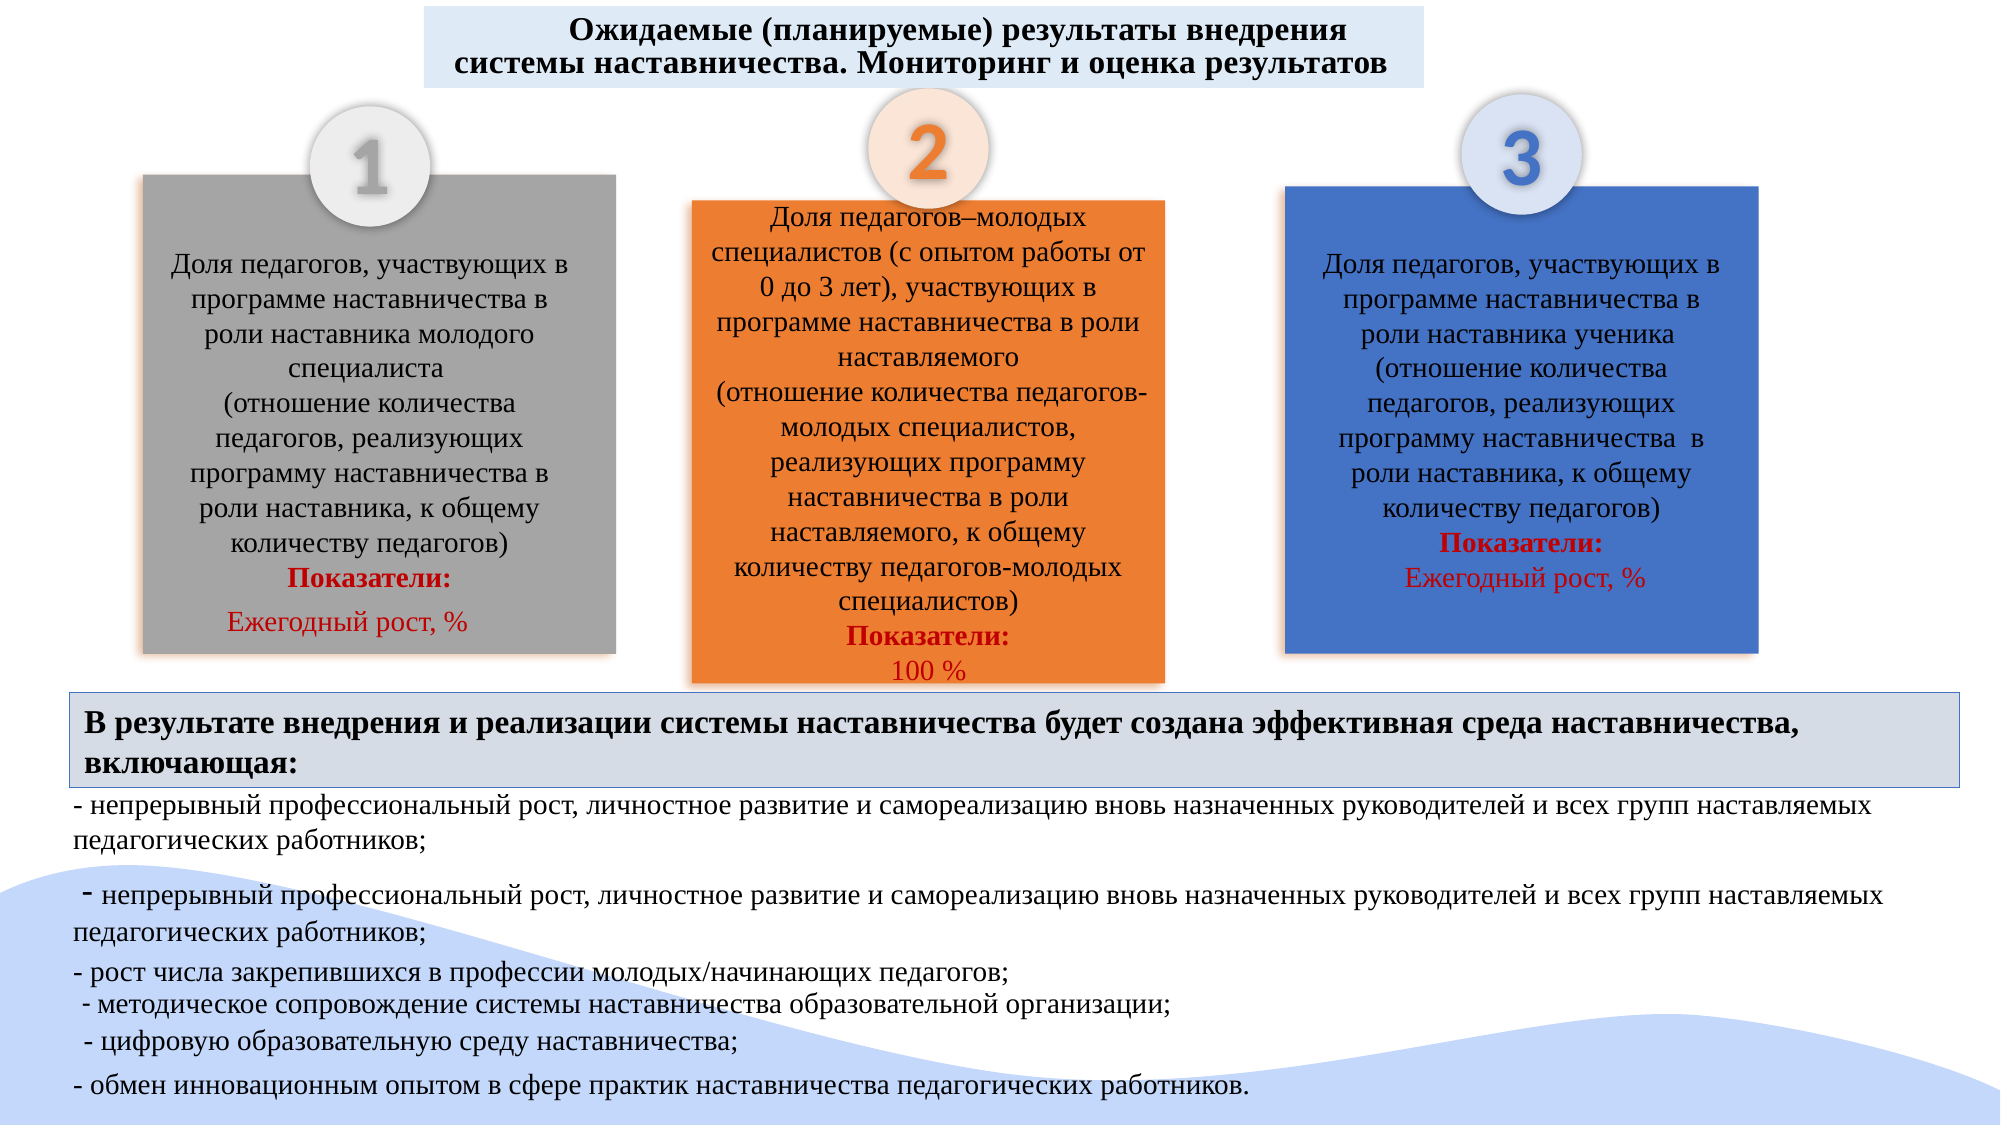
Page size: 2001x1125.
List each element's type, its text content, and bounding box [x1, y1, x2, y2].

text_box Доля педагогов, участвующих в программе наставничества в роли наставника молодого специалиста (отношение количества педагогов, реализующих программу наставничества в роли наставника, к общему количеству педагогов) Показатели: Ежегодный рост, % [154, 236, 586, 691]
text_box Доля педагогов–молодых специалистов (с опытом работы от 0 до 3 лет), участвующих в программе наставничества в роли наставляемого (отношение количества педагогов-молодых специалистов, реализующих программу наставничества в роли наставляемого, к общему количеству педагогов-молодых специалистов) Показатели: 100 % [691, 199, 1166, 684]
text_box [1284, 185, 1760, 655]
text_box - методическое сопровождение системы наставничества образовательной организации; [67, 976, 2000, 1027]
text_box Доля педагогов, участвующих в программе наставничества в роли наставника ученика (отношение количества педагогов, реализующих программу наставничества в роли наставника, к общему количеству педагогов) Показатели: Ежегодный рост, % [1302, 236, 1742, 601]
text_box 1 [309, 103, 430, 219]
text_box 3 [1461, 94, 1582, 210]
text_box - непрерывный профессиональный рост, личностное развитие и самореализацию вновь назначенных руководителей и всех групп наставляемых педагогических работников; [58, 777, 1971, 863]
text_box - цифровую образовательную среду наставничества; [60, 1005, 755, 1066]
text_box Ожидаемые (планируемые) результаты внедрения системы наставничества. Мониторинг и оценка результатов [423, 6, 1424, 88]
text_box [385, 173, 617, 655]
text_box - обмен инновационным опытом в сфере практик наставничества педагогических работников. [58, 1057, 1522, 1108]
text_box - непрерывный профессиональный рост, личностное развитие и самореализацию вновь назначенных руководителей и всех групп наставляемых педагогических работников; [58, 859, 1960, 955]
text_box В результате внедрения и реализации системы наставничества будет создана эффективная среда наставничества, включающая: [69, 692, 1960, 777]
text_box [142, 173, 359, 655]
text_box 2 [868, 88, 989, 204]
text_box - рост числа закрепившихся в профессии молодых/начинающих педагогов; [58, 944, 1059, 995]
